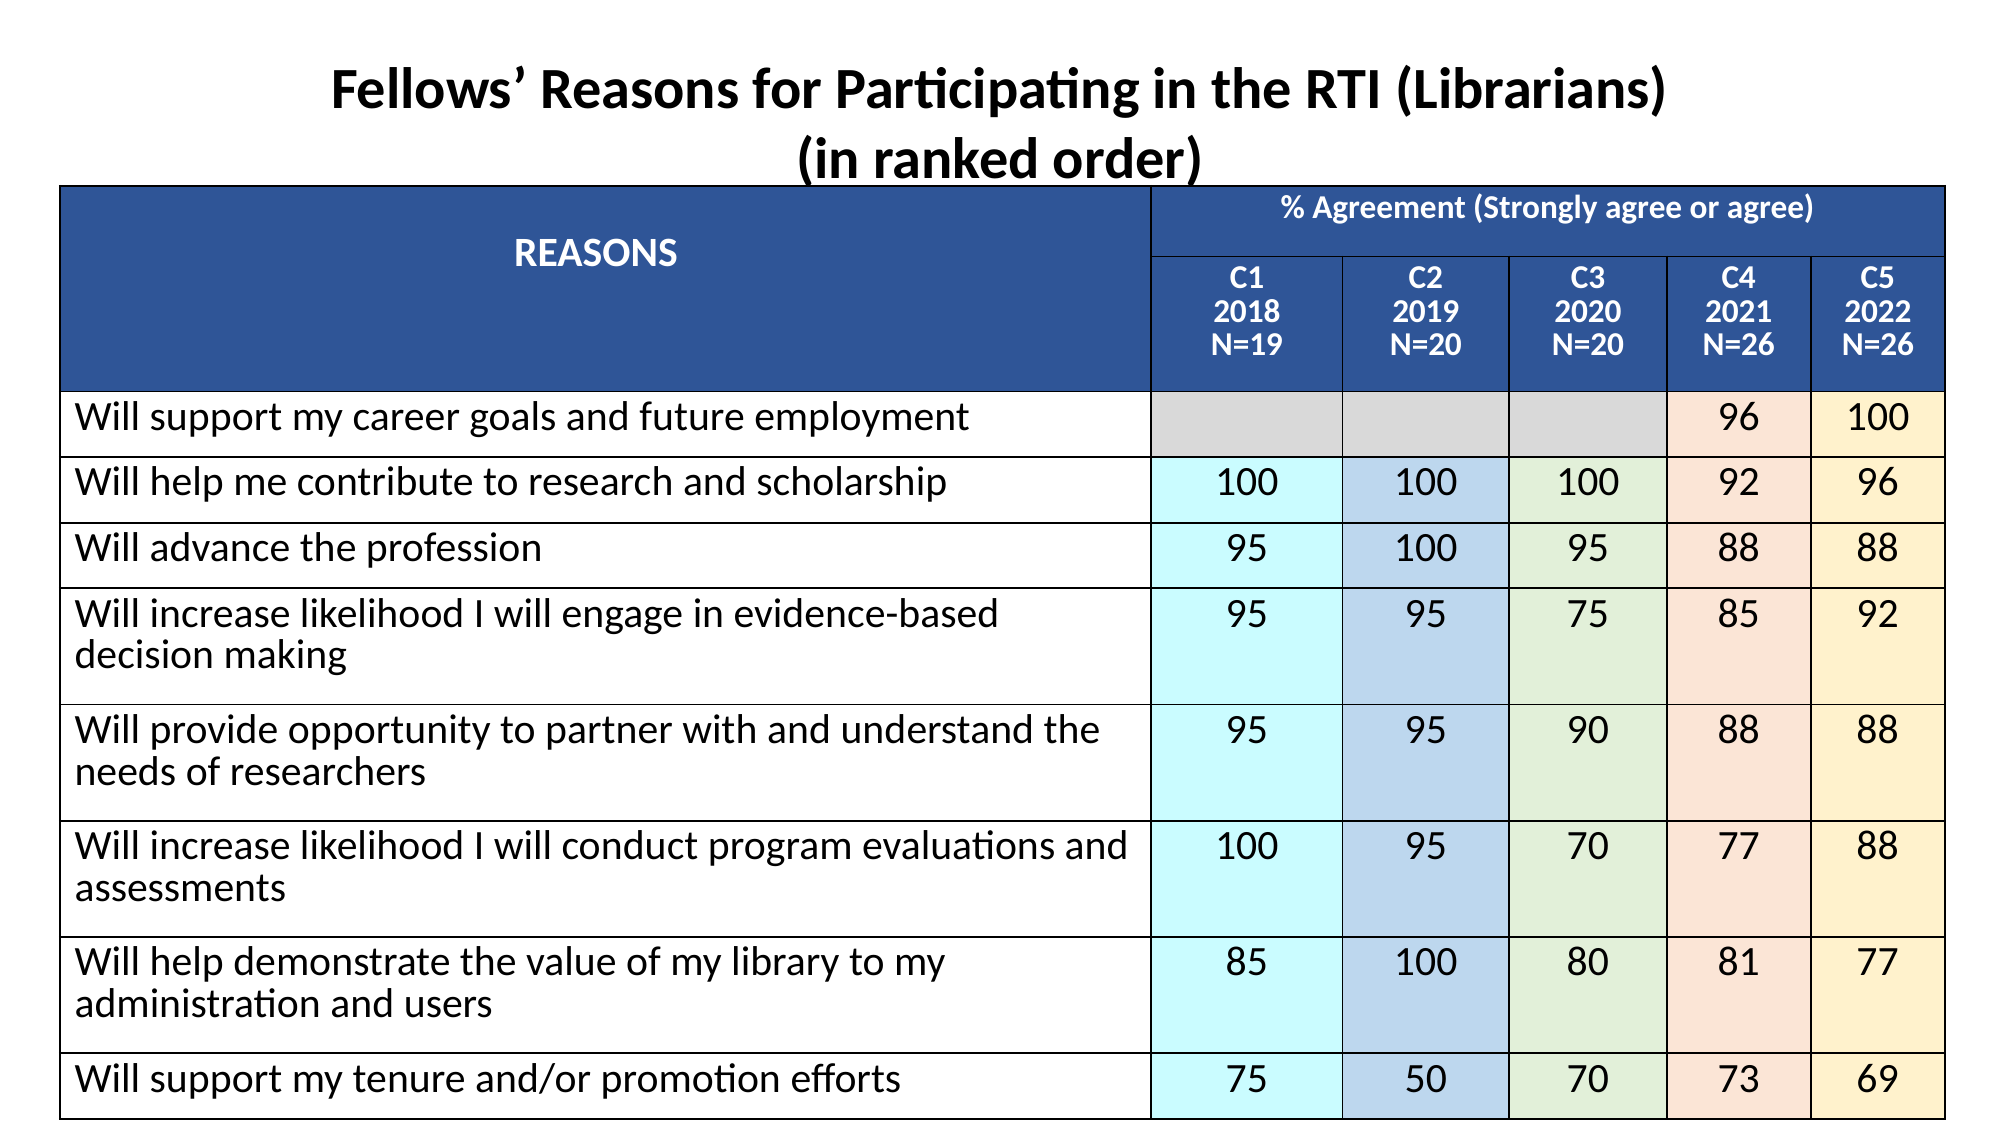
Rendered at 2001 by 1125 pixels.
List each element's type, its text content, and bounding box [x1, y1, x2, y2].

table_header REASONS [61, 198, 1150, 391]
table_cell 100 [1510, 458, 1666, 522]
table_cell 92 [1812, 589, 1944, 704]
table_cell 50 [1343, 1054, 1508, 1118]
table_cell 100 [1152, 458, 1342, 522]
table_cell C1 2018 N=19 [1152, 257, 1342, 391]
text_box Fellows’ Reasons for Participating in the RTI (Librarians) (in ranked order) [20, 42, 1980, 198]
table_cell 95 [1152, 705, 1342, 820]
table_cell 95 [1343, 822, 1508, 936]
table_cell 95 [1152, 524, 1342, 587]
table_cell 100 [1152, 822, 1342, 936]
table_cell 70 [1510, 1054, 1666, 1118]
table_cell 75 [1510, 589, 1666, 704]
table_cell 100 [1343, 938, 1508, 1052]
table_cell 77 [1812, 938, 1944, 1052]
table_cell 95 [1343, 589, 1508, 704]
table_cell 70 [1510, 822, 1666, 936]
table_cell 73 [1668, 1054, 1810, 1118]
table_cell 100 [1812, 392, 1944, 456]
table_cell 95 [1343, 705, 1508, 820]
table_cell 96 [1668, 392, 1810, 456]
table_cell 100 [1343, 524, 1508, 587]
table_cell 88 [1668, 705, 1810, 820]
table_cell C3 2020 N=20 [1510, 257, 1666, 391]
table_cell 95 [1510, 524, 1666, 587]
table_cell 77 [1668, 822, 1810, 936]
table_cell 90 [1510, 705, 1666, 820]
table_cell 92 [1668, 458, 1810, 522]
table_cell 85 [1152, 938, 1342, 1052]
table_cell C2 2019 N=20 [1343, 257, 1508, 391]
table_header % Agreement (Strongly agree or agree) [1152, 198, 1944, 256]
table_cell 81 [1668, 938, 1810, 1052]
table_cell 88 [1812, 524, 1944, 587]
table_cell 100 [1343, 458, 1508, 522]
table_cell Will support my career goals and future employment [61, 392, 1150, 456]
table_cell 69 [1812, 1054, 1944, 1118]
table_cell [1343, 392, 1508, 456]
table_cell 88 [1812, 822, 1944, 936]
table_cell 96 [1812, 458, 1944, 522]
table_cell 80 [1510, 938, 1666, 1052]
table_cell 95 [1152, 589, 1342, 704]
table_cell Will advance the profession [61, 524, 1150, 587]
table_cell [1510, 392, 1666, 456]
table_cell Will support my tenure and/or promotion efforts [61, 1054, 1150, 1118]
table_cell C4 2021 N=26 [1668, 257, 1810, 391]
table_cell [1152, 392, 1342, 456]
table_cell 88 [1668, 524, 1810, 587]
table_cell 75 [1152, 1054, 1342, 1118]
table_cell Will help demonstrate the value of my library to my administration and users [61, 938, 1150, 1052]
table_cell Will provide opportunity to partner with and understand the needs of researchers [61, 705, 1150, 820]
table_cell Will increase likelihood I will engage in evidence-based decision making [61, 589, 1150, 704]
table_cell Will help me contribute to research and scholarship [61, 458, 1150, 522]
table_cell 85 [1668, 589, 1810, 704]
table_cell 88 [1812, 705, 1944, 820]
table_cell C5 2022 N=26 [1812, 257, 1944, 391]
table_cell Will increase likelihood I will conduct program evaluations and assessments [61, 822, 1150, 936]
